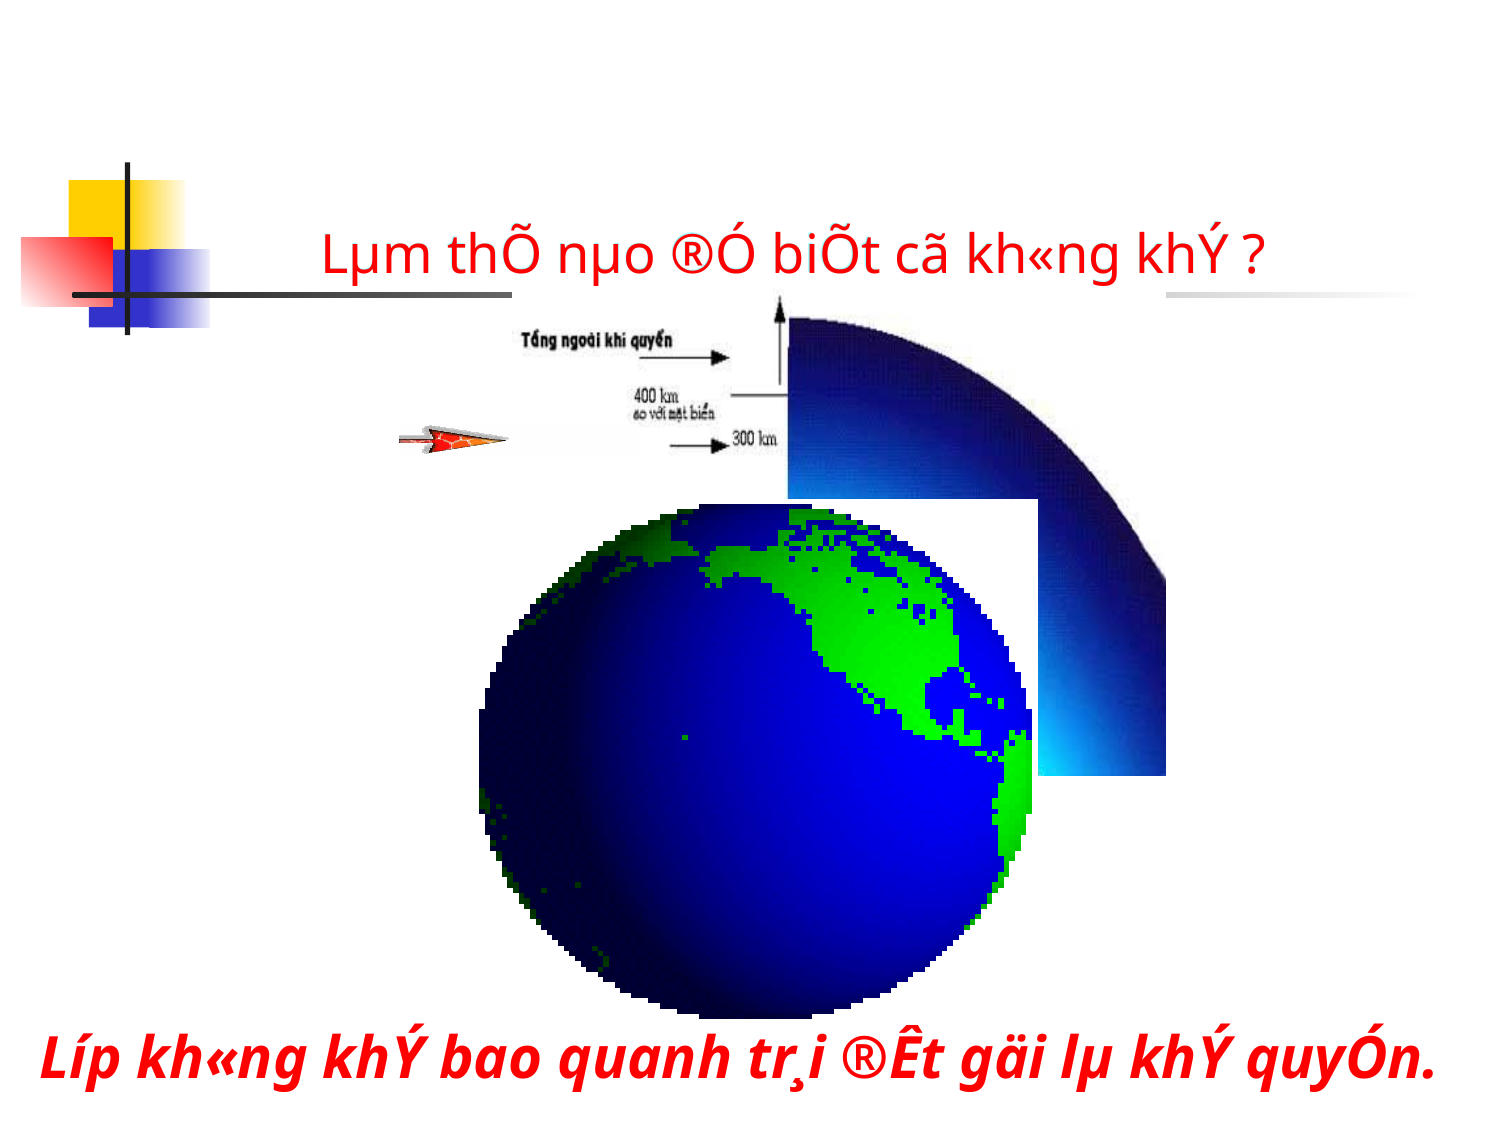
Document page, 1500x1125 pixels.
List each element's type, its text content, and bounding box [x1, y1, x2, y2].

picture [474, 499, 1038, 1026]
text_box Lµm thÕ nµo ®Ó biÕt cã kh«ng khÝ ? [187, 212, 1400, 293]
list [512, 287, 1166, 776]
text_box Líp kh«ng khÝ bao quanh tr¸i ®Êt gäi lµ khÝ quyÓn. [24, 1012, 1500, 1098]
picture [399, 424, 638, 456]
